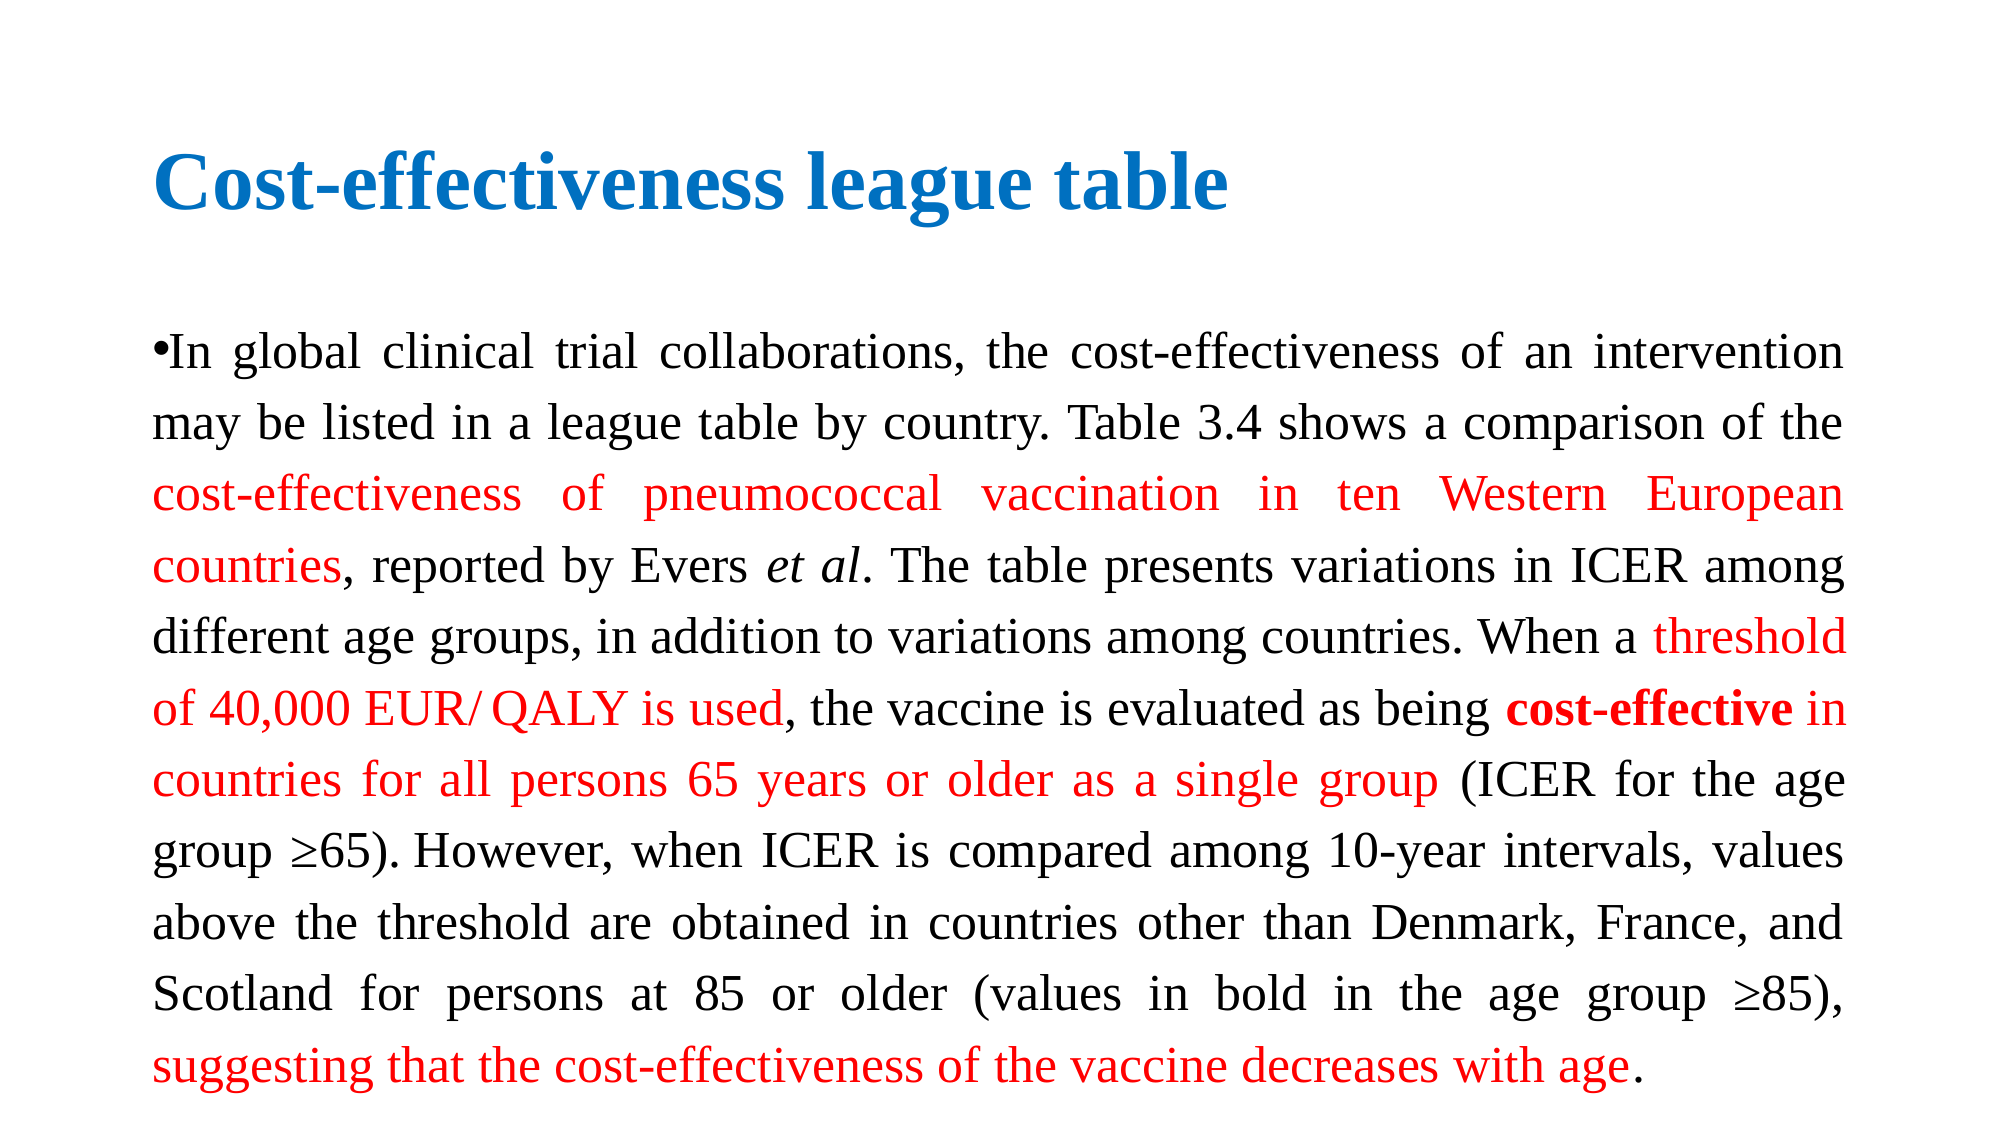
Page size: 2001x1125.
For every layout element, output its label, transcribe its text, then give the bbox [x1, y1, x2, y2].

list In global clinical trial collaborations, the cost-effectiveness of an intervention may be listed in a league table by country. Table 3.4 shows a comparison of the cost-effectiveness of pneumococcal vaccination in ten Western European countries, reported by Evers et al. The table presents variations in ICER among different age groups, in addition to variations among countries. When a threshold of 40,000 EUR/ QALY is used, the vaccine is evaluated as being cost-effective in countries for all persons 65 years or older as a single group (ICER for the age group ≥65). However, when ICER is compared among 10-year intervals, values above the threshold are obtained in countries other than Denmark, France, and Scotland for persons at 85 or older (values in bold in the age group ≥85), suggesting that the cost-effectiveness of the vaccine decreases with age. [137, 299, 1863, 1125]
title Cost-effectiveness league table [137, 59, 1863, 278]
